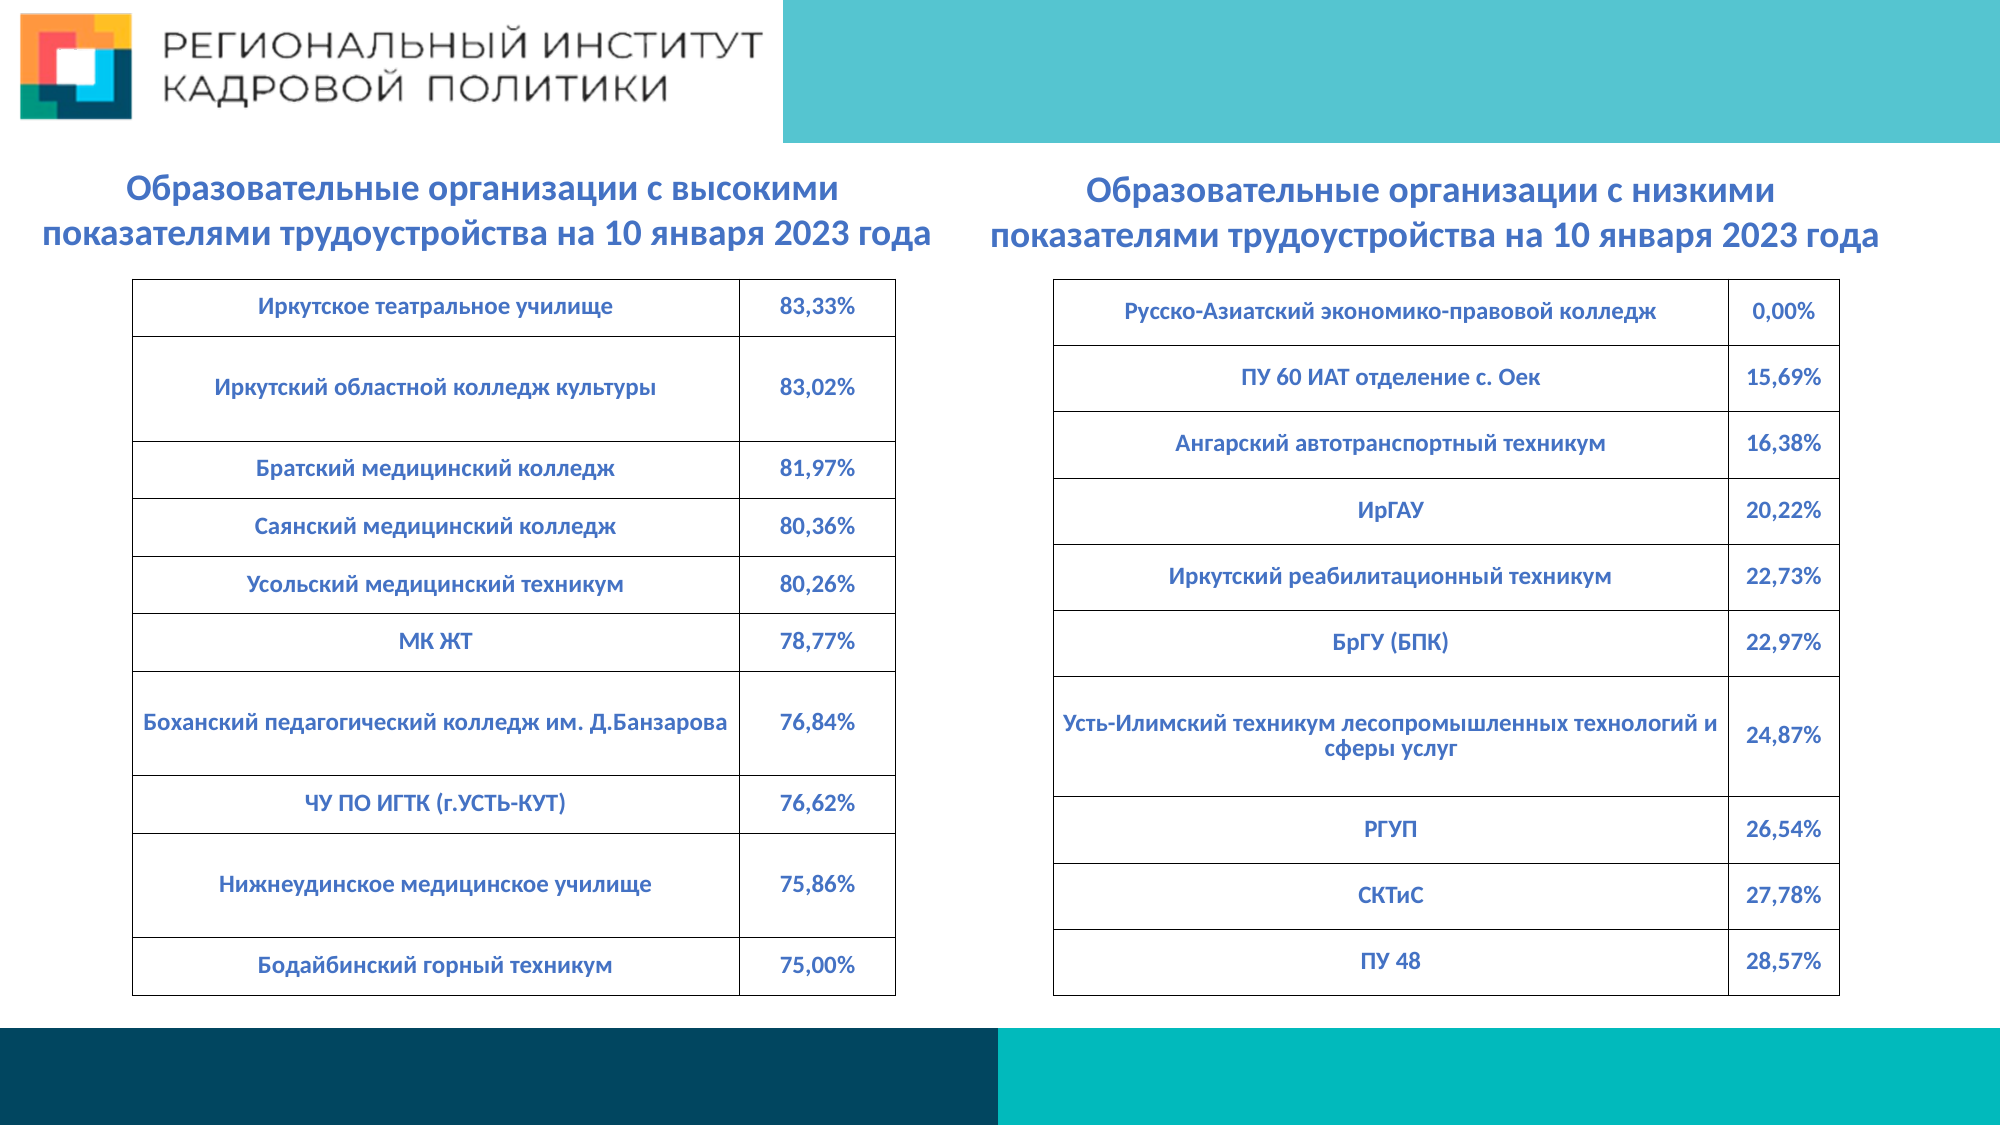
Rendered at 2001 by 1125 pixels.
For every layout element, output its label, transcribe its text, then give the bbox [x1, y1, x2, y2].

table_cell Бодайбинский горный техникум [133, 938, 739, 995]
text_box Образовательные организации с низкими показателями трудоустройства на 10 января 2023 года [860, 157, 2000, 263]
table_cell Ангарский автотранспортный техникум [1054, 412, 1728, 478]
table_cell ИрГАУ [1054, 479, 1728, 544]
table_cell 76,62% [740, 776, 895, 833]
table_cell 22,73% [1729, 545, 1839, 610]
table_cell Усть-Илимский техникум лесопромышленных технологий и сферы услуг [1054, 677, 1728, 796]
table_header Иркутское театральное училище [133, 280, 739, 336]
table_cell 26,54% [1729, 797, 1839, 863]
table_cell 16,38% [1729, 412, 1839, 478]
table_cell 28,57% [1729, 930, 1839, 995]
table_cell СКТиС [1054, 864, 1728, 929]
table_cell 81,97% [740, 442, 895, 498]
table_cell 75,86% [740, 834, 895, 937]
table_cell 76,84% [740, 672, 895, 775]
table_cell Боханский педагогический колледж им. Д.Банзарова [133, 672, 739, 775]
table_cell 20,22% [1729, 479, 1839, 544]
table_cell 27,78% [1729, 864, 1839, 929]
table_cell Нижнеудинское медицинское училище [133, 834, 739, 937]
table_cell 24,87% [1729, 677, 1839, 796]
table_cell ЧУ ПО ИГТК (г.УСТЬ-КУТ) [133, 776, 739, 833]
table_cell Усольский медицинский техникум [133, 557, 739, 613]
picture [0, 0, 2000, 143]
table_cell ПУ 60 ИАТ отделение с. Оек [1054, 346, 1728, 411]
table_cell Братский медицинский колледж [133, 442, 739, 498]
table_cell Иркутский реабилитационный техникум [1054, 545, 1728, 610]
table_header 83,33% [740, 280, 895, 336]
table_cell Иркутский областной колледж культуры [133, 337, 739, 441]
table_cell 80,26% [740, 557, 895, 613]
text_box Образовательные организации с высокими показателями трудоустройства на 10 января 2023 года [0, 155, 1054, 261]
table_cell 80,36% [740, 499, 895, 556]
table_header Русско-Азиатский экономико-правовой колледж [1054, 280, 1728, 345]
table_cell МК ЖТ [133, 614, 739, 671]
picture [999, 1028, 2000, 1125]
table_cell ПУ 48 [1054, 930, 1728, 995]
table_cell Саянский медицинский колледж [133, 499, 739, 556]
table_cell 22,97% [1729, 611, 1839, 676]
table_cell РГУП [1054, 797, 1728, 863]
table_cell 78,77% [740, 614, 895, 671]
table_cell 75,00% [740, 938, 895, 995]
table_cell 83,02% [740, 337, 895, 441]
table_cell 15,69% [1729, 346, 1839, 411]
table_header 0,00% [1729, 280, 1839, 345]
table_cell БрГУ (БПК) [1054, 611, 1728, 676]
